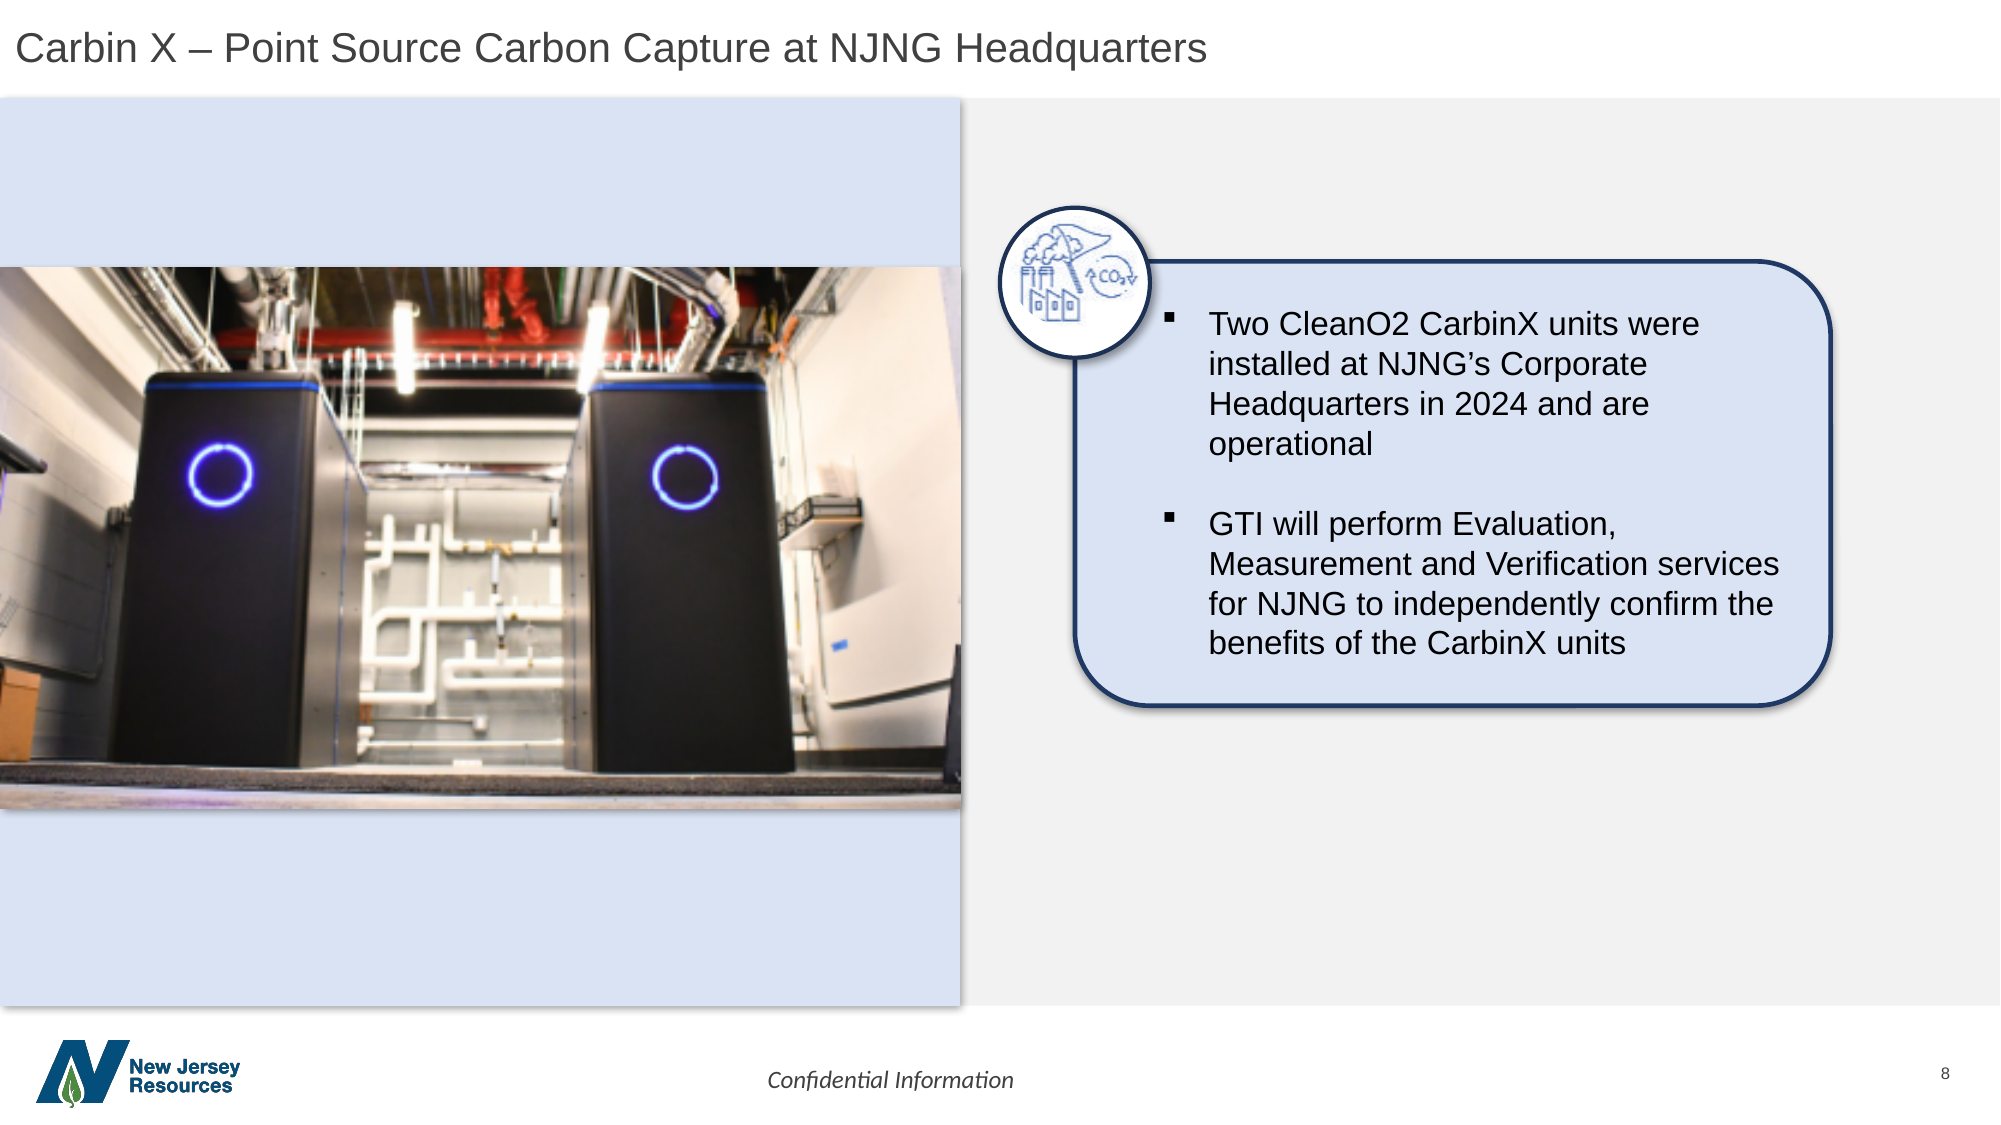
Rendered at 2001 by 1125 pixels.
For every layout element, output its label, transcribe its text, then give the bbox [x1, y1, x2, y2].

picture [1009, 215, 1141, 328]
picture [36, 1040, 240, 1108]
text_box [999, 207, 1831, 706]
footer Confidential Information [553, 1059, 1229, 1103]
text_box [0, 98, 961, 267]
text_box [0, 813, 961, 1007]
slide_number 7 [1515, 1042, 1966, 1103]
title Carbin X – Point Source Carbon Capture at NJNG Headquarters [0, 0, 1917, 98]
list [0, 267, 961, 809]
